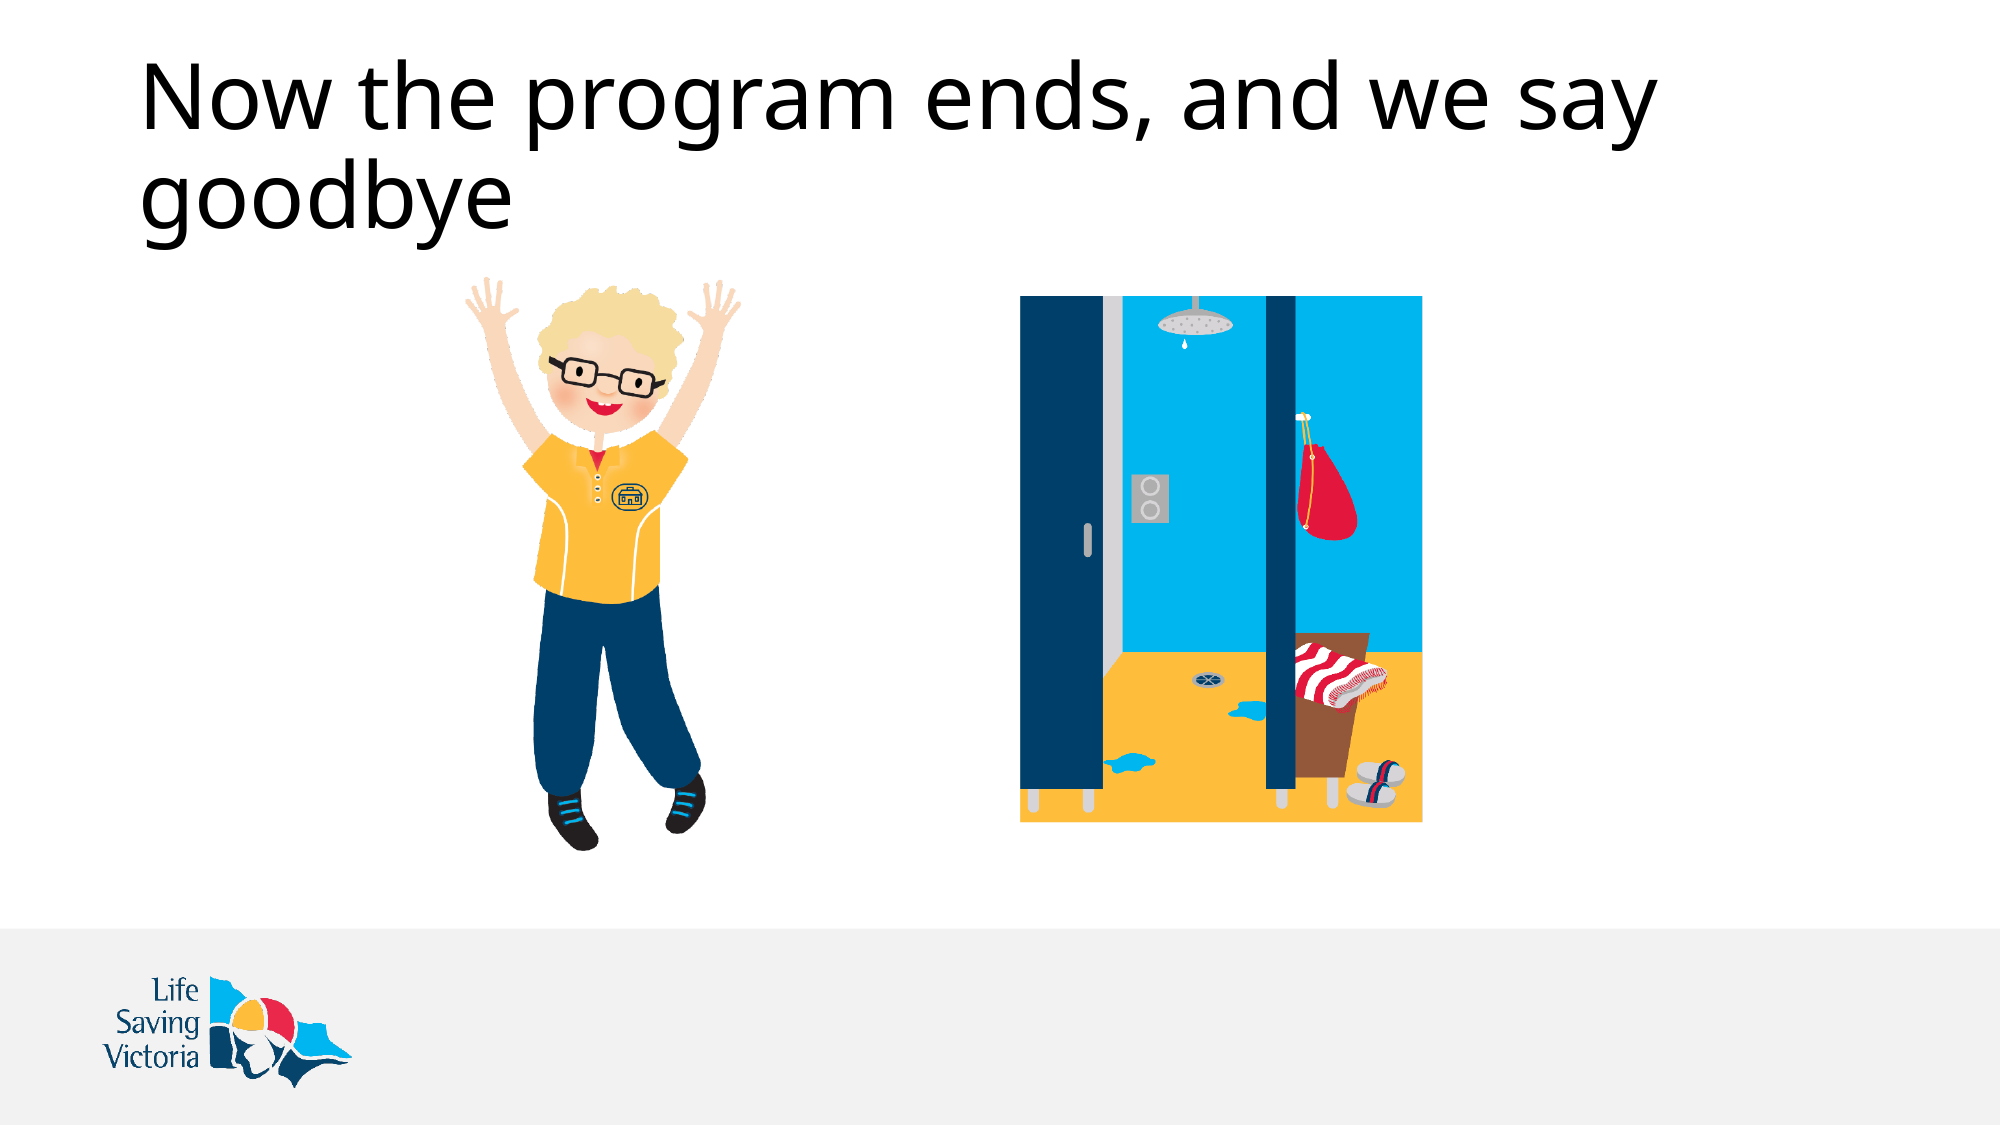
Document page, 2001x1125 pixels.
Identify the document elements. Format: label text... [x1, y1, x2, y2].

title Now the program ends, and we say goodbye [123, 40, 1849, 258]
picture [999, 281, 1444, 843]
picture [102, 976, 352, 1088]
picture [431, 224, 788, 900]
